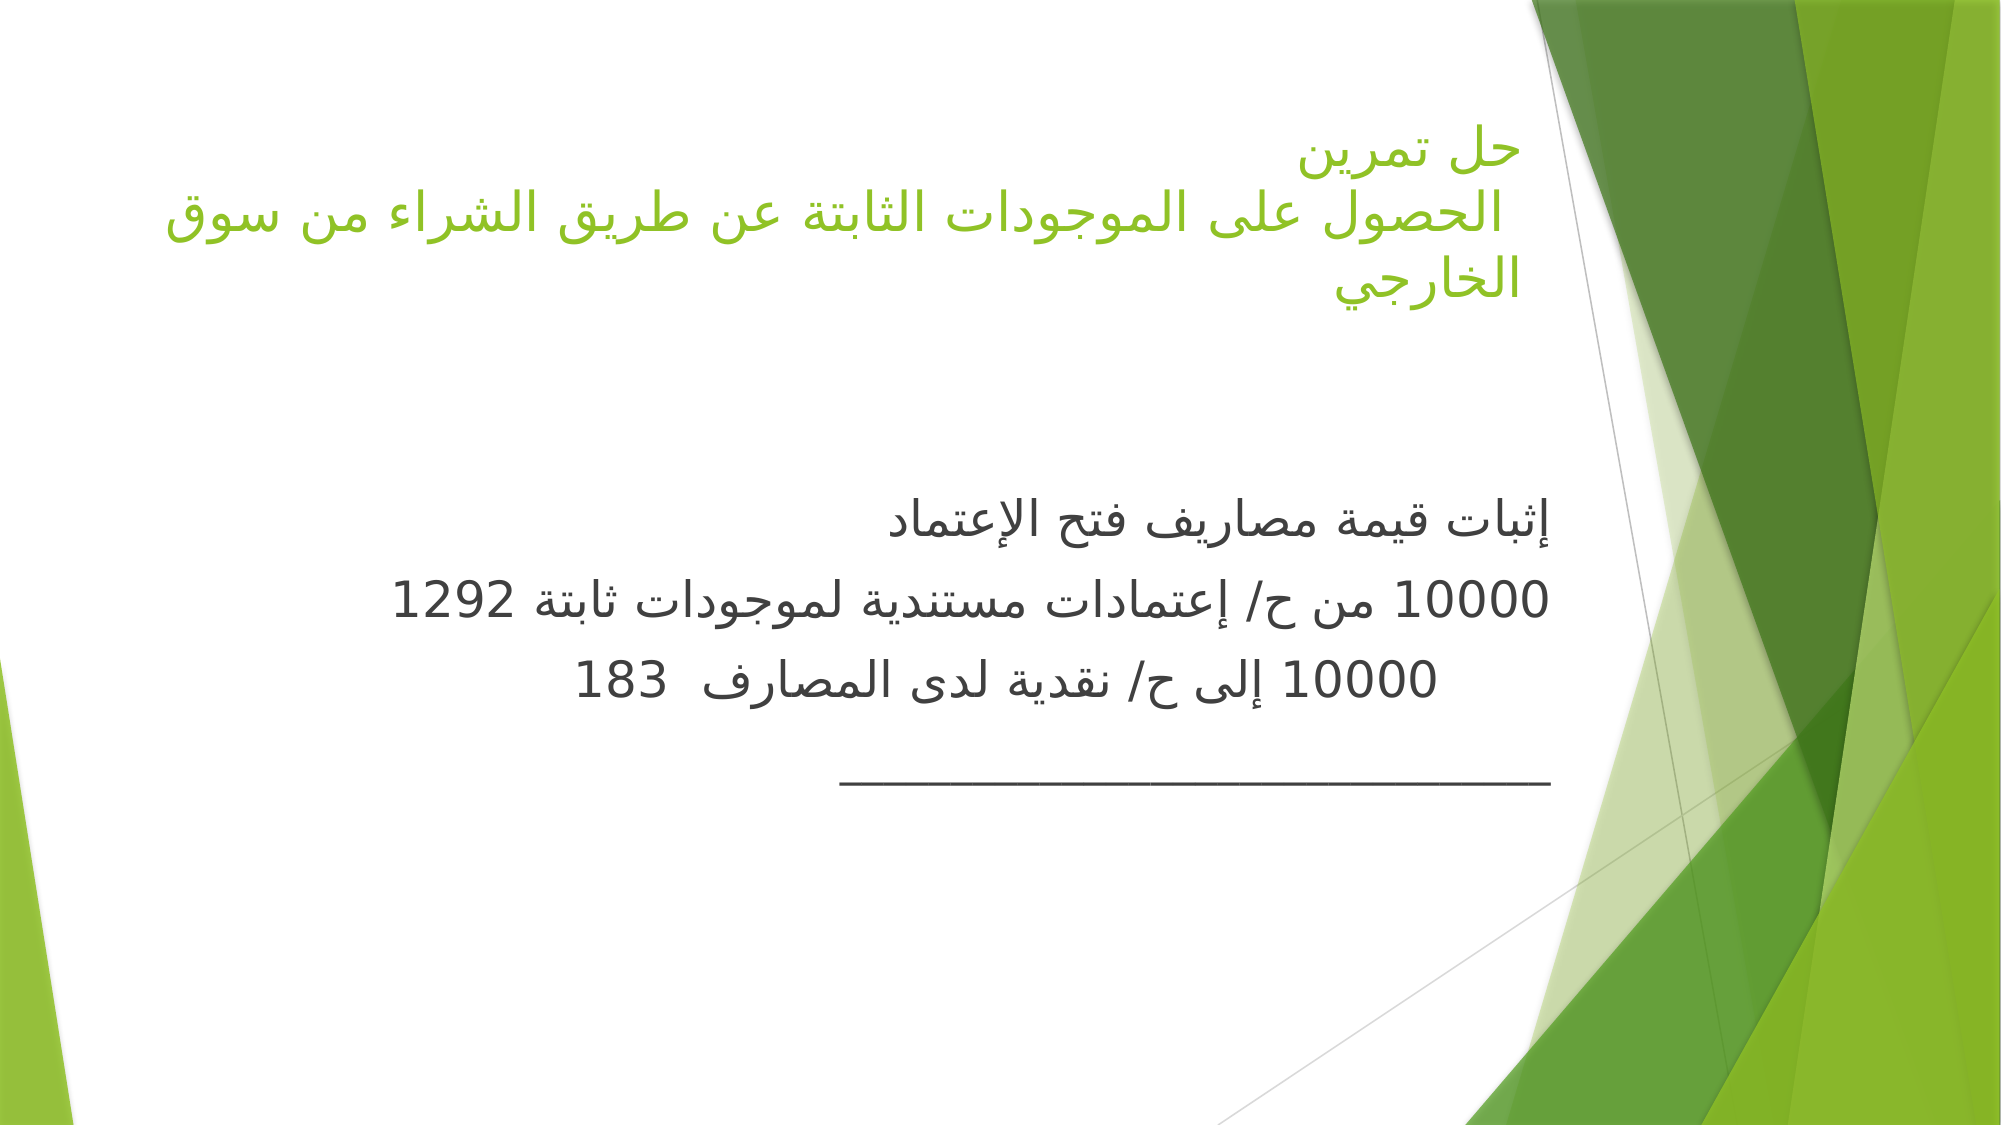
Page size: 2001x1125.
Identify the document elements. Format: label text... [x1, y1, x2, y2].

list إثبات قيمة مصاريف فتح الإعتماد 10000 من ح/ إعتمادات مستندية لموجودات ثابتة 1292 10000 إلى ح/ نقدية لدى المصارف 183 ________________________________ [165, 478, 1567, 823]
title حل تمرين الحصول على الموجودات الثابتة عن طريق الشراء من سوق الخارجي [71, 103, 1539, 318]
